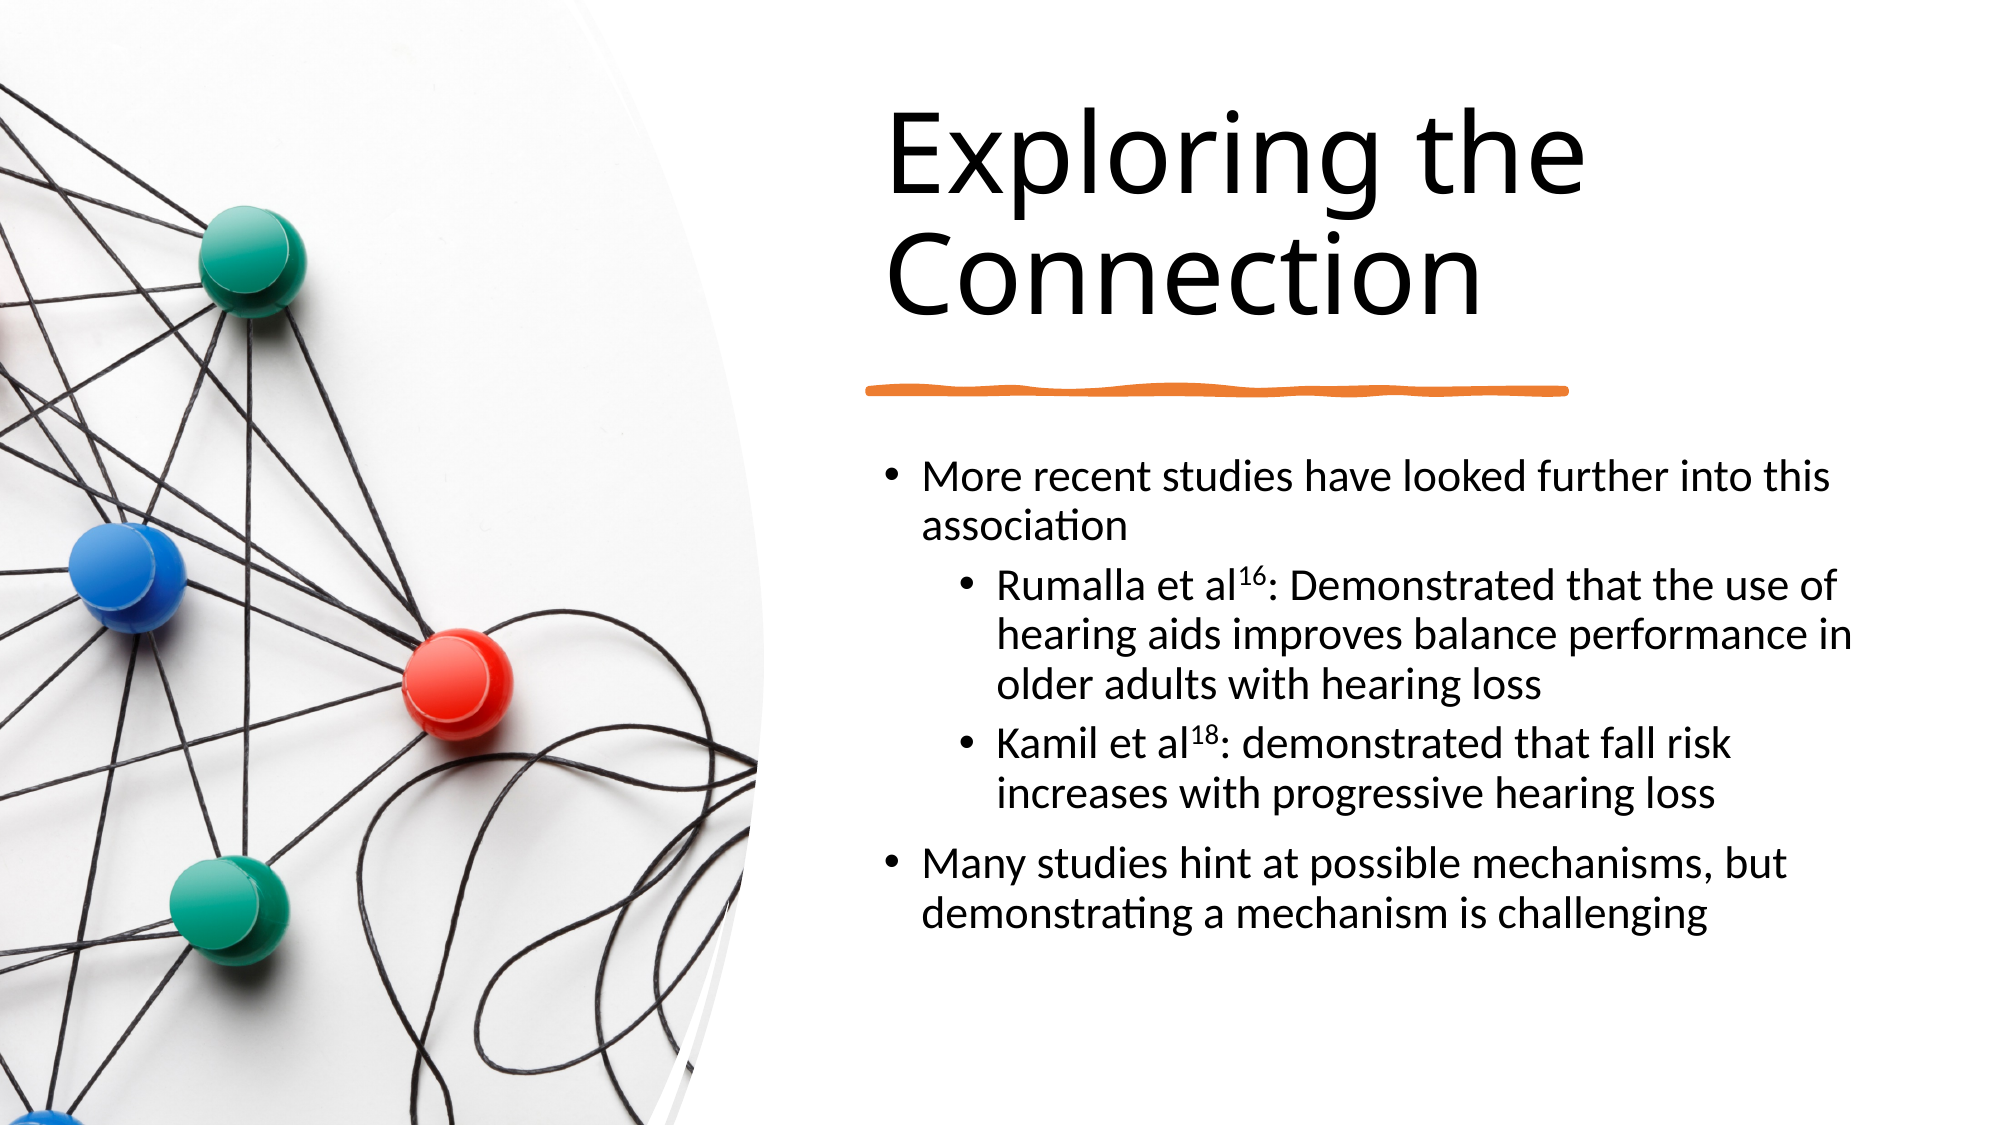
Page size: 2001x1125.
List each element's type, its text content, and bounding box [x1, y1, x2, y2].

list More recent studies have looked further into this association Rumalla et al16: Demonstrated that the use of hearing aids improves balance performance in older adults with hearing loss Kamil et al18: demonstrated that fall risk increases with progressive hearing loss Many studies hint at possible mechanisms, but demonstrating a mechanism is challenging [869, 443, 1895, 1016]
text_box [867, 385, 1567, 396]
picture [0, 0, 764, 1125]
text_box [764, 0, 2000, 1125]
title Exploring the Connection [869, 53, 1895, 347]
